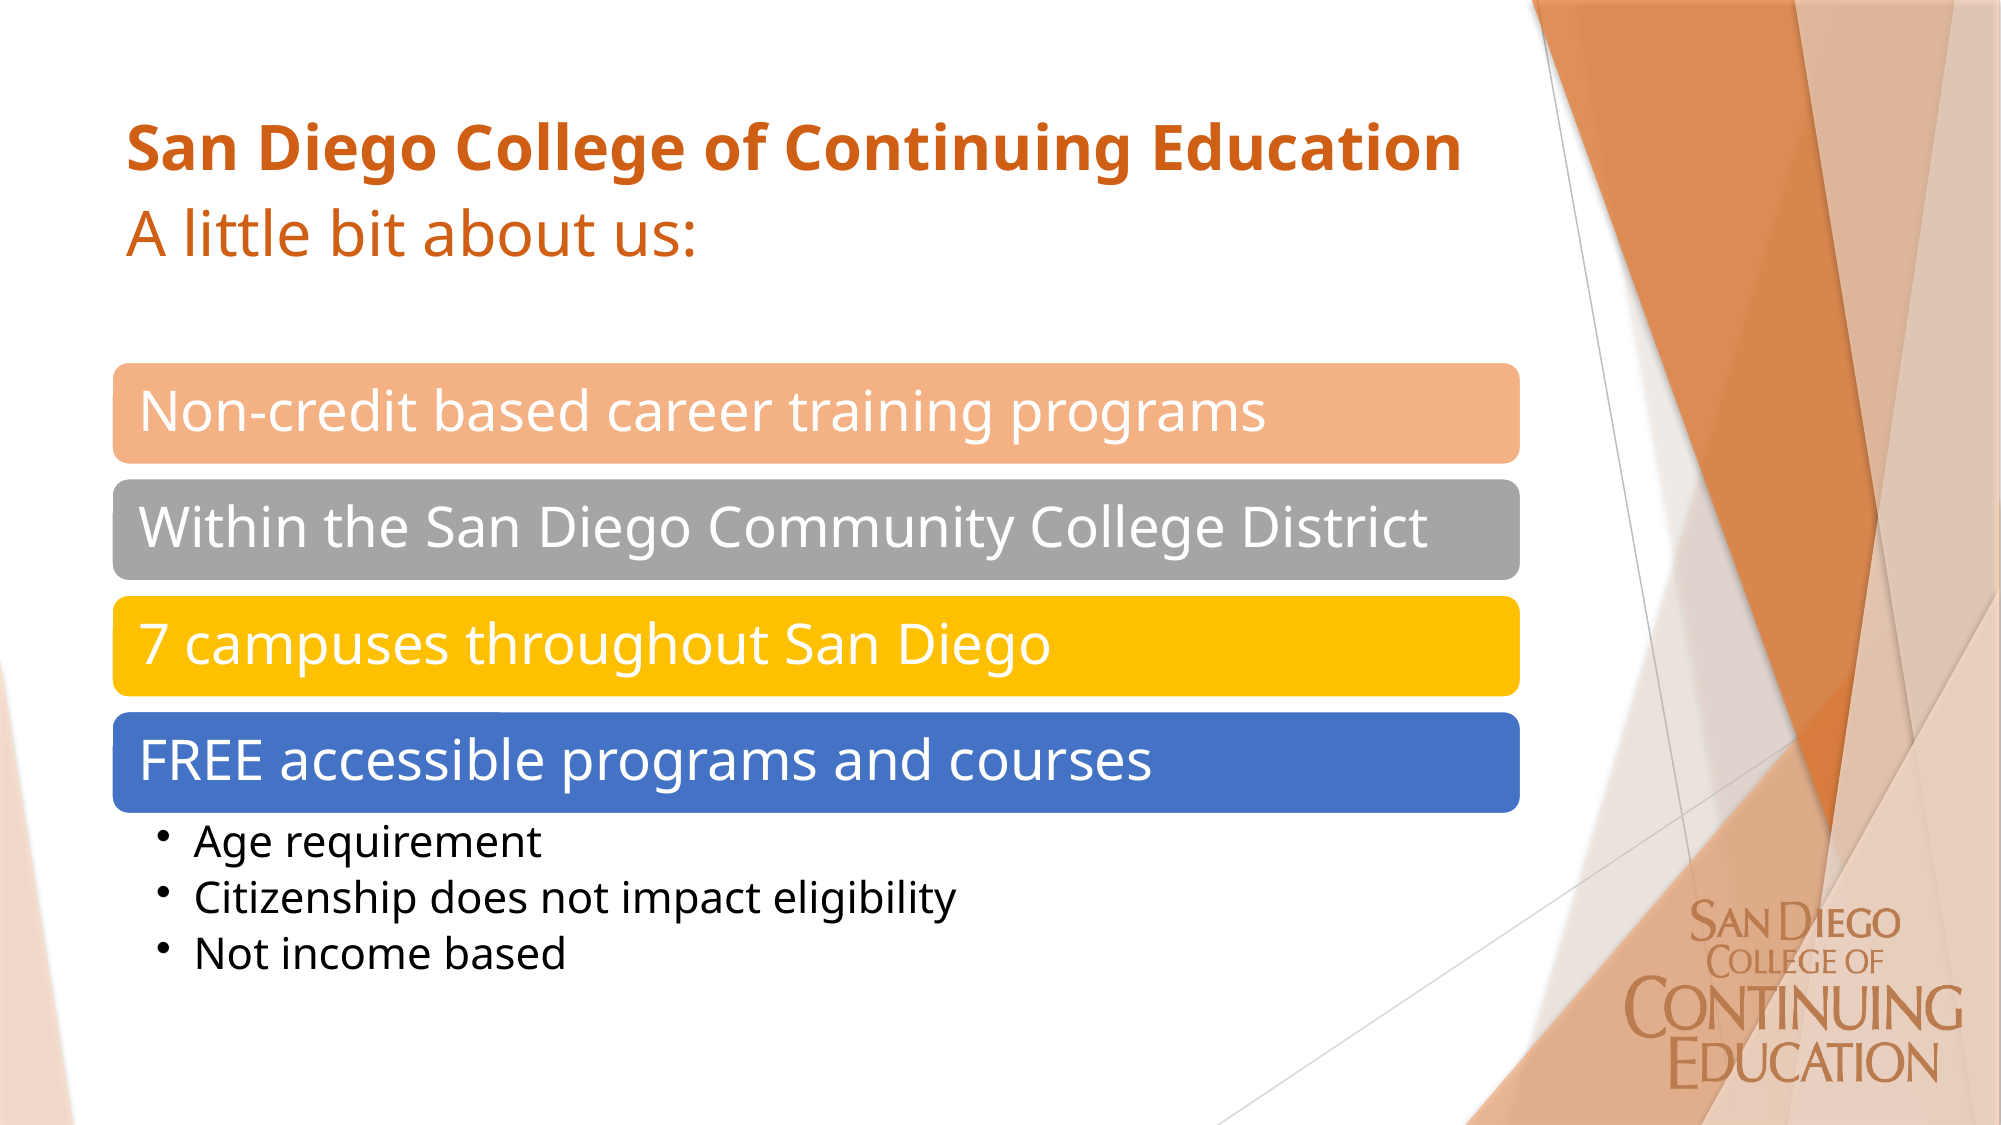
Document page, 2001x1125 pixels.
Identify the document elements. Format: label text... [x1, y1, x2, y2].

text_box San Diego College of Continuing Education A little bit about us: [111, 99, 1597, 317]
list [110, 353, 1522, 992]
picture [1624, 899, 1963, 1090]
